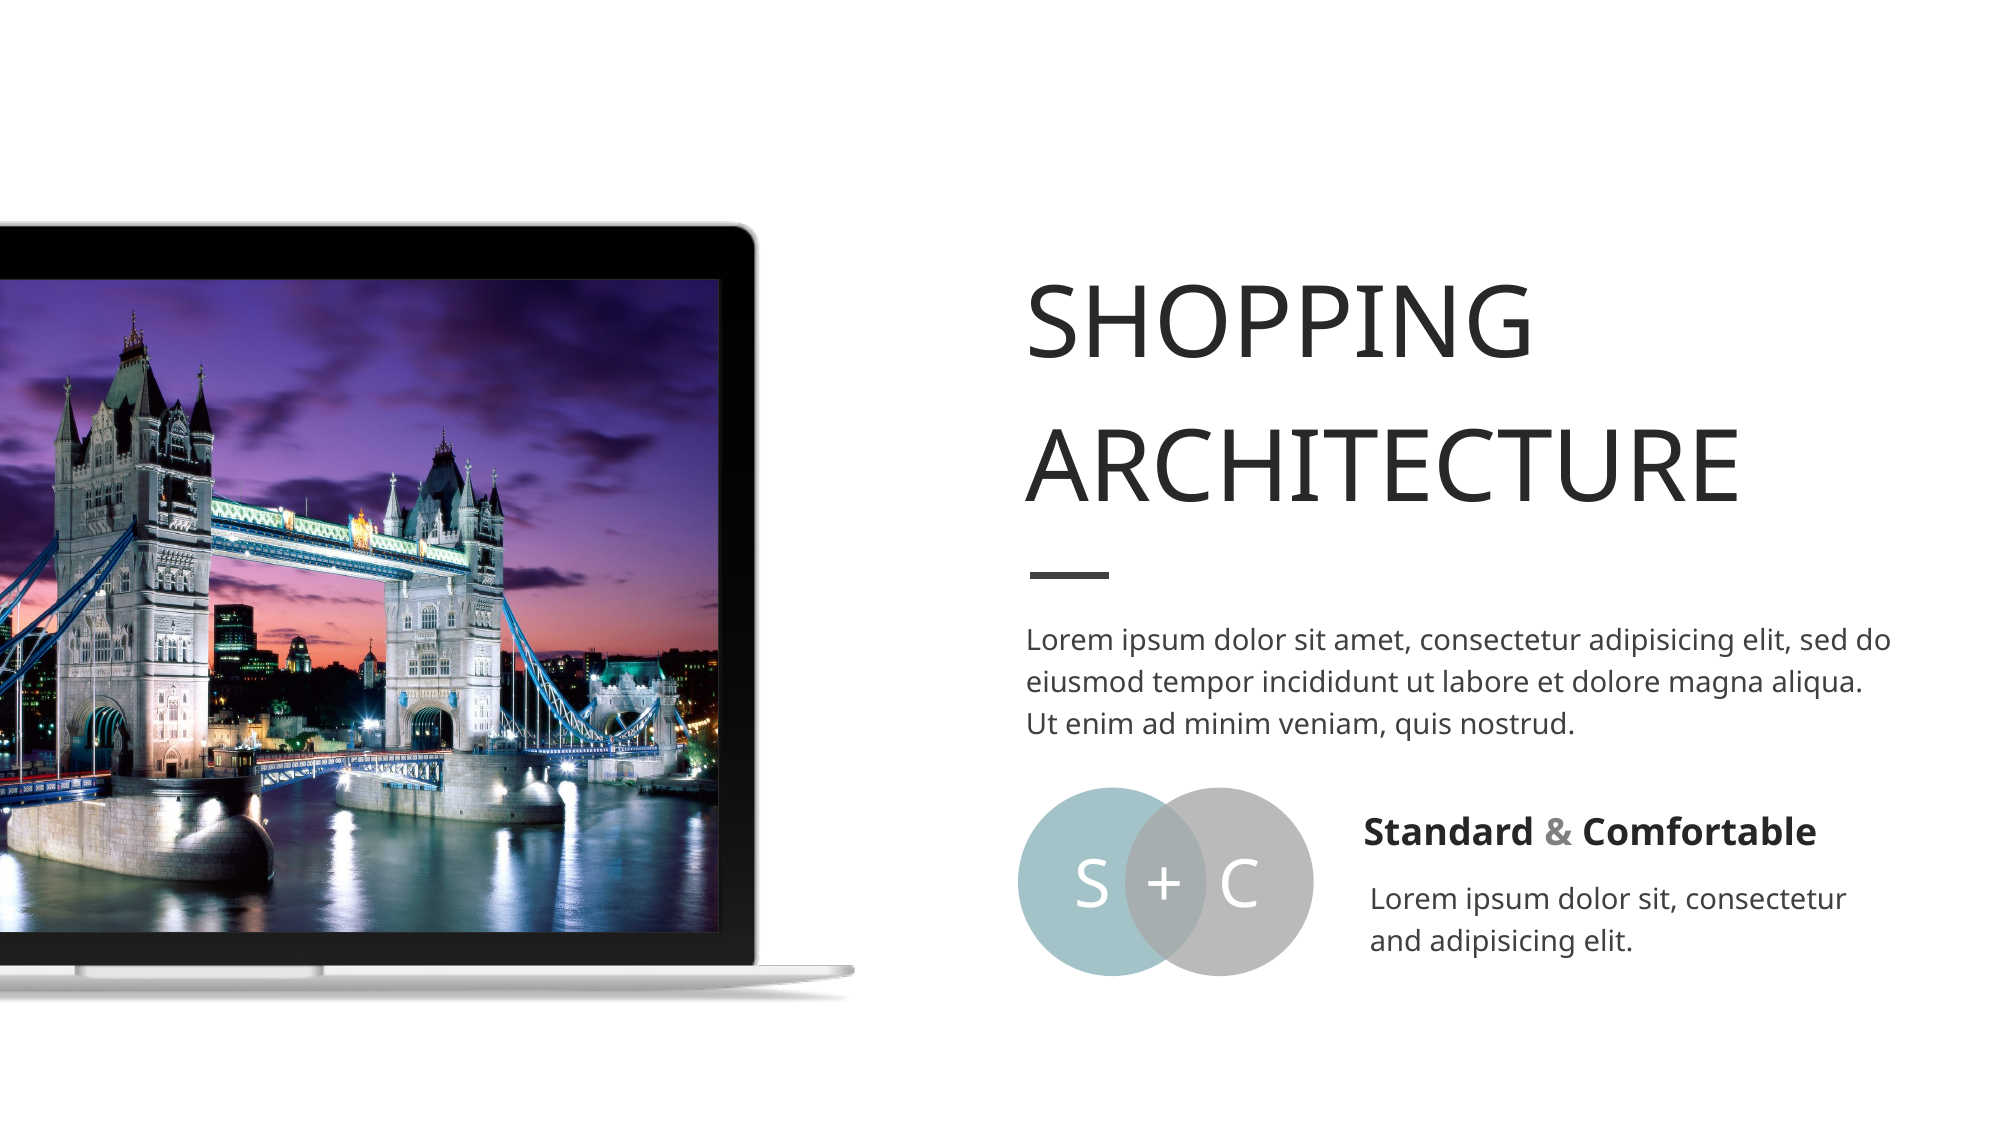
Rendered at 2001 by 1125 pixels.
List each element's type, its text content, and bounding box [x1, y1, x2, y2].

text_box Lorem ipsum dolor sit amet, consectetur adipisicing elit, sed do eiusmod tempor incididunt ut labore et dolore magna aliqua. Ut enim ad minim veniam, quis nostrud. [1011, 607, 1910, 748]
text_box SHOPPING ARCHITECTURE [1011, 226, 1886, 529]
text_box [1348, 800, 1893, 966]
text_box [1017, 787, 1314, 977]
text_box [0, 118, 940, 1042]
